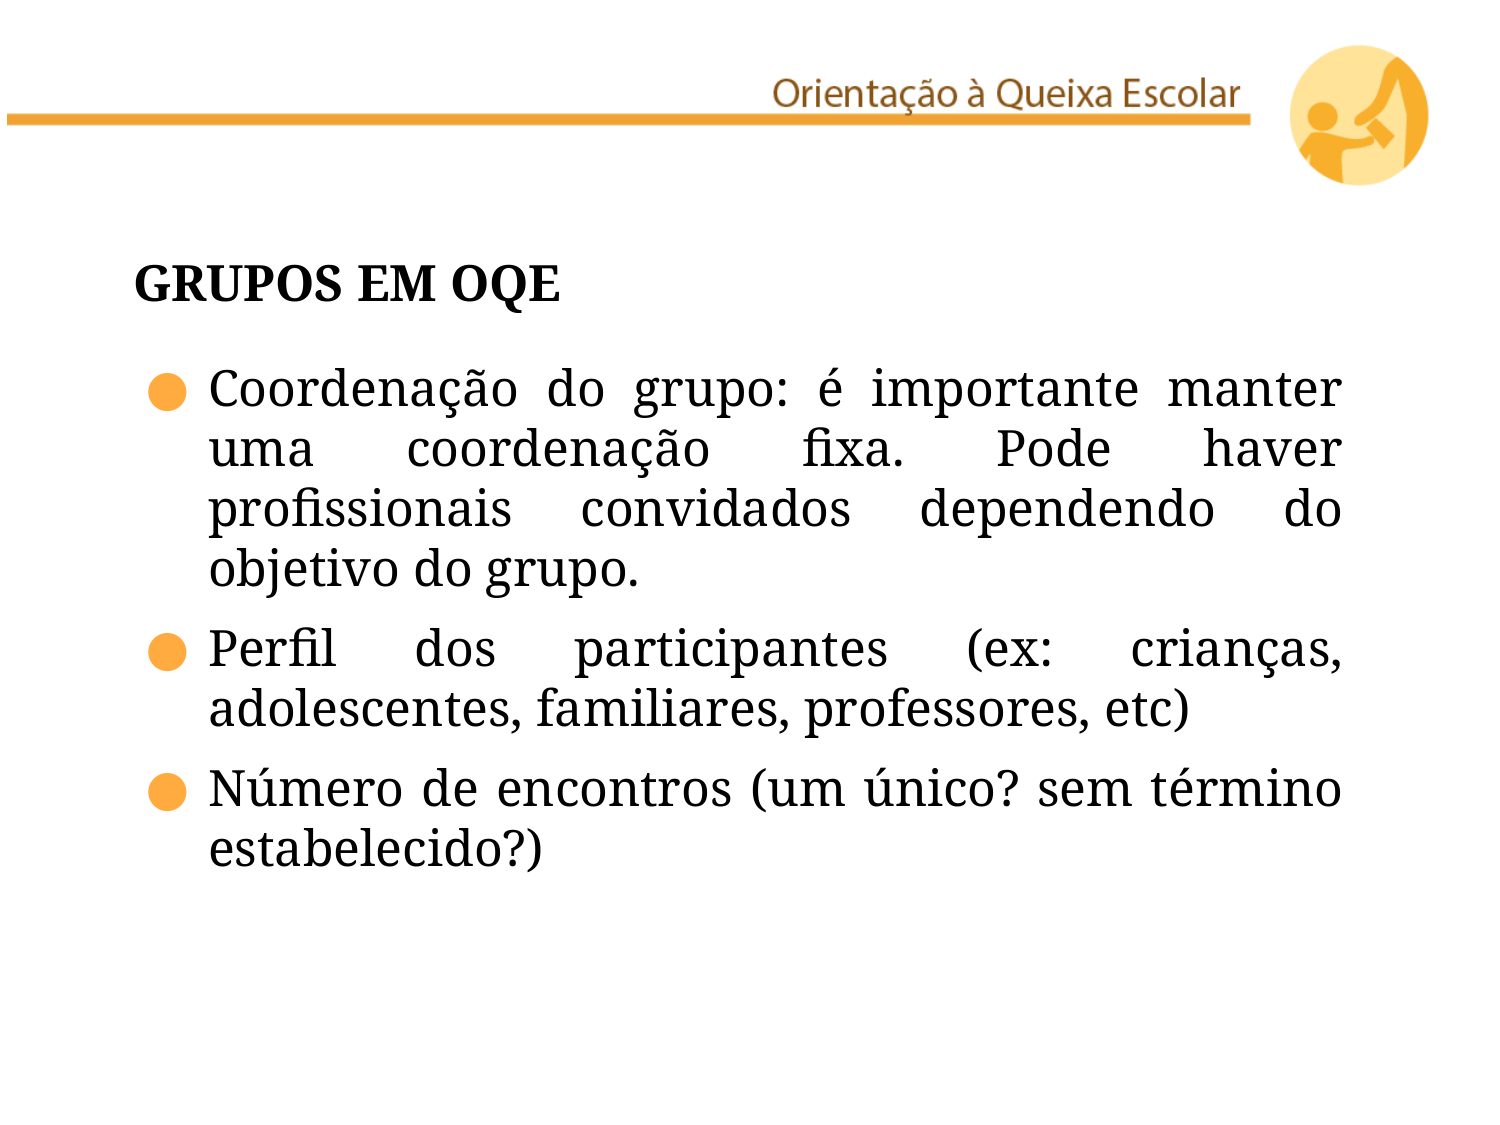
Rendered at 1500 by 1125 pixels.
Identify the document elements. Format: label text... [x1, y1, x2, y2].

text_box GRUPOS EM OQE Coordenação do grupo: é importante manter uma coordenação fixa. Pode haver profissionais convidados dependendo do objetivo do grupo. Perfil dos participantes (ex: crianças, adolescentes, familiares, professores, etc) Número de encontros (um único? sem término estabelecido?) [118, 245, 1359, 928]
picture [6, 4, 1493, 236]
